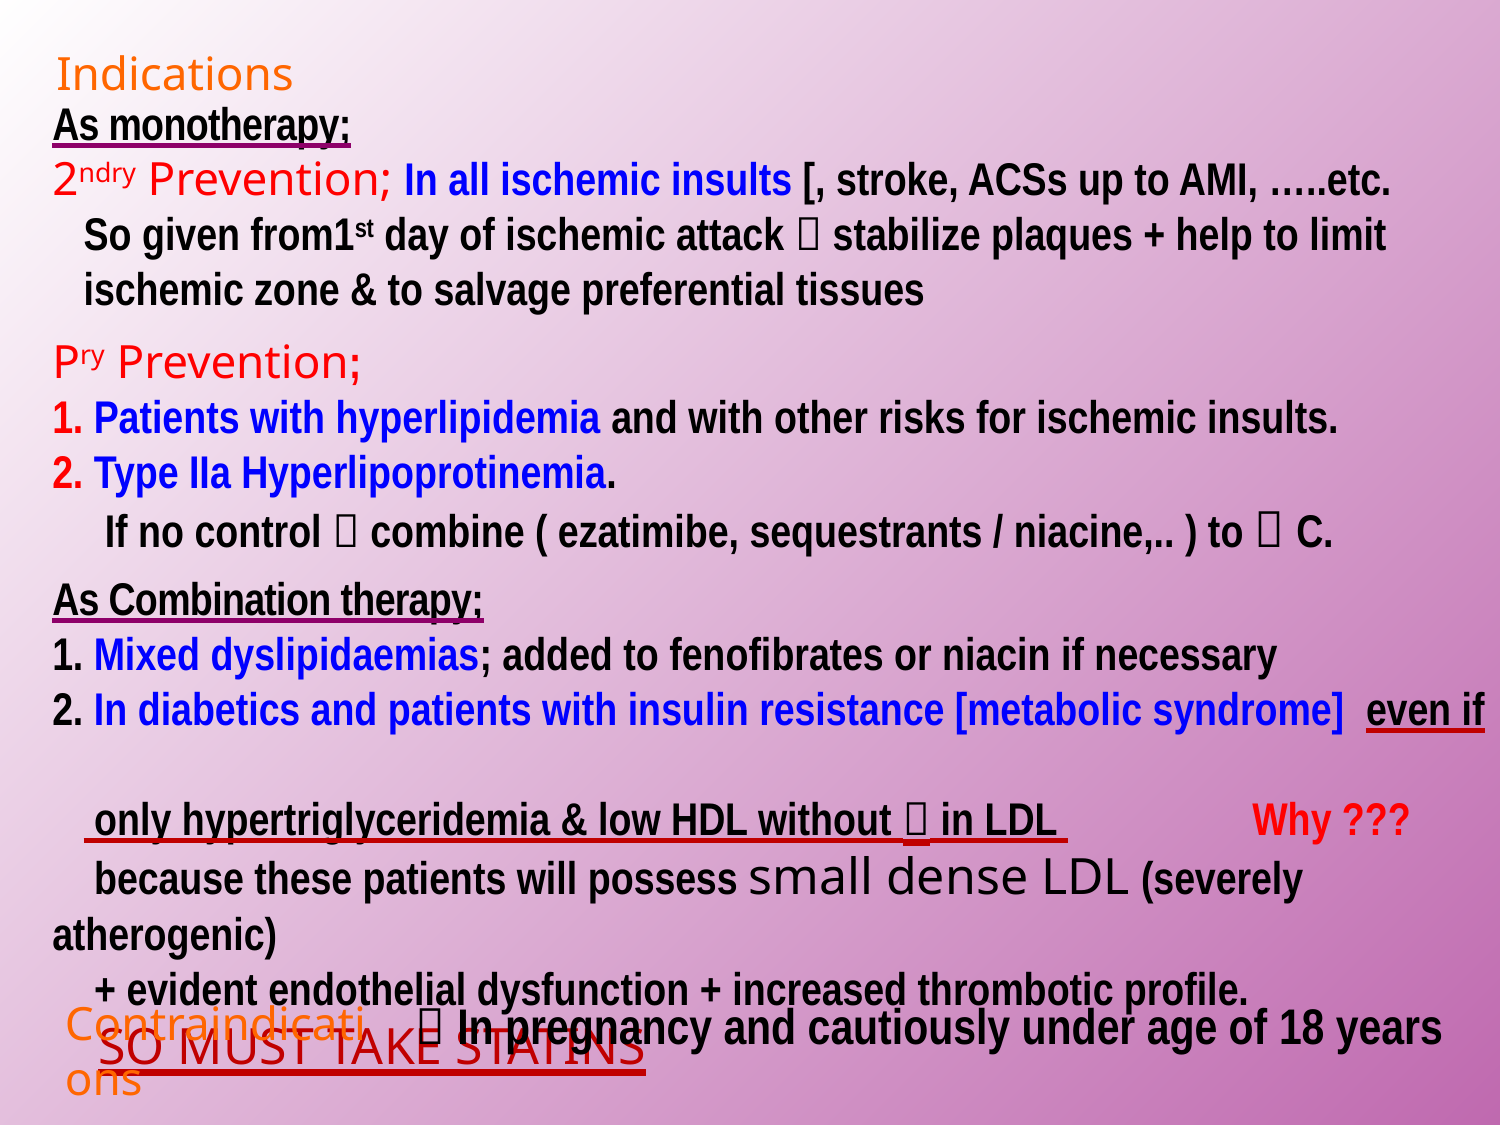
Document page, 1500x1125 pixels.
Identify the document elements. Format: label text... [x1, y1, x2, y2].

text_box As Combination therapy; 1. Mixed dyslipidaemias; added to fenofibrates or niacin if necessary 2. In diabetics and patients with insulin resistance [metabolic syndrome] even if only hypertriglyceridemia & low HDL without  in LDL Why ??? because these patients will possess small dense LDL (severely atherogenic) + evident endothelial dysfunction + increased thrombotic profile. SO MUST TAKE STATINS [37, 562, 1500, 1083]
text_box As monotherapy; 2ndry Prevention; In all ischemic insults [, stroke, ACSs up to AMI, …..etc. So given from1st day of ischemic attack  stabilize plaques + help to limit ischemic zone & to salvage preferential tissues [37, 87, 1500, 323]
text_box  In pregnancy and cautiously under age of 18 years [400, 987, 1471, 1063]
text_box Pry Prevention; 1. Patients with hyperlipidemia and with other risks for ischemic insults. 2. Type IIa Hyperlipoprotinemia. If no control  combine ( ezatimibe, sequestrants / niacine,.. ) to  C. [37, 324, 1500, 562]
text_box Indications [41, 37, 380, 87]
text_box Contraindications [50, 987, 388, 1113]
